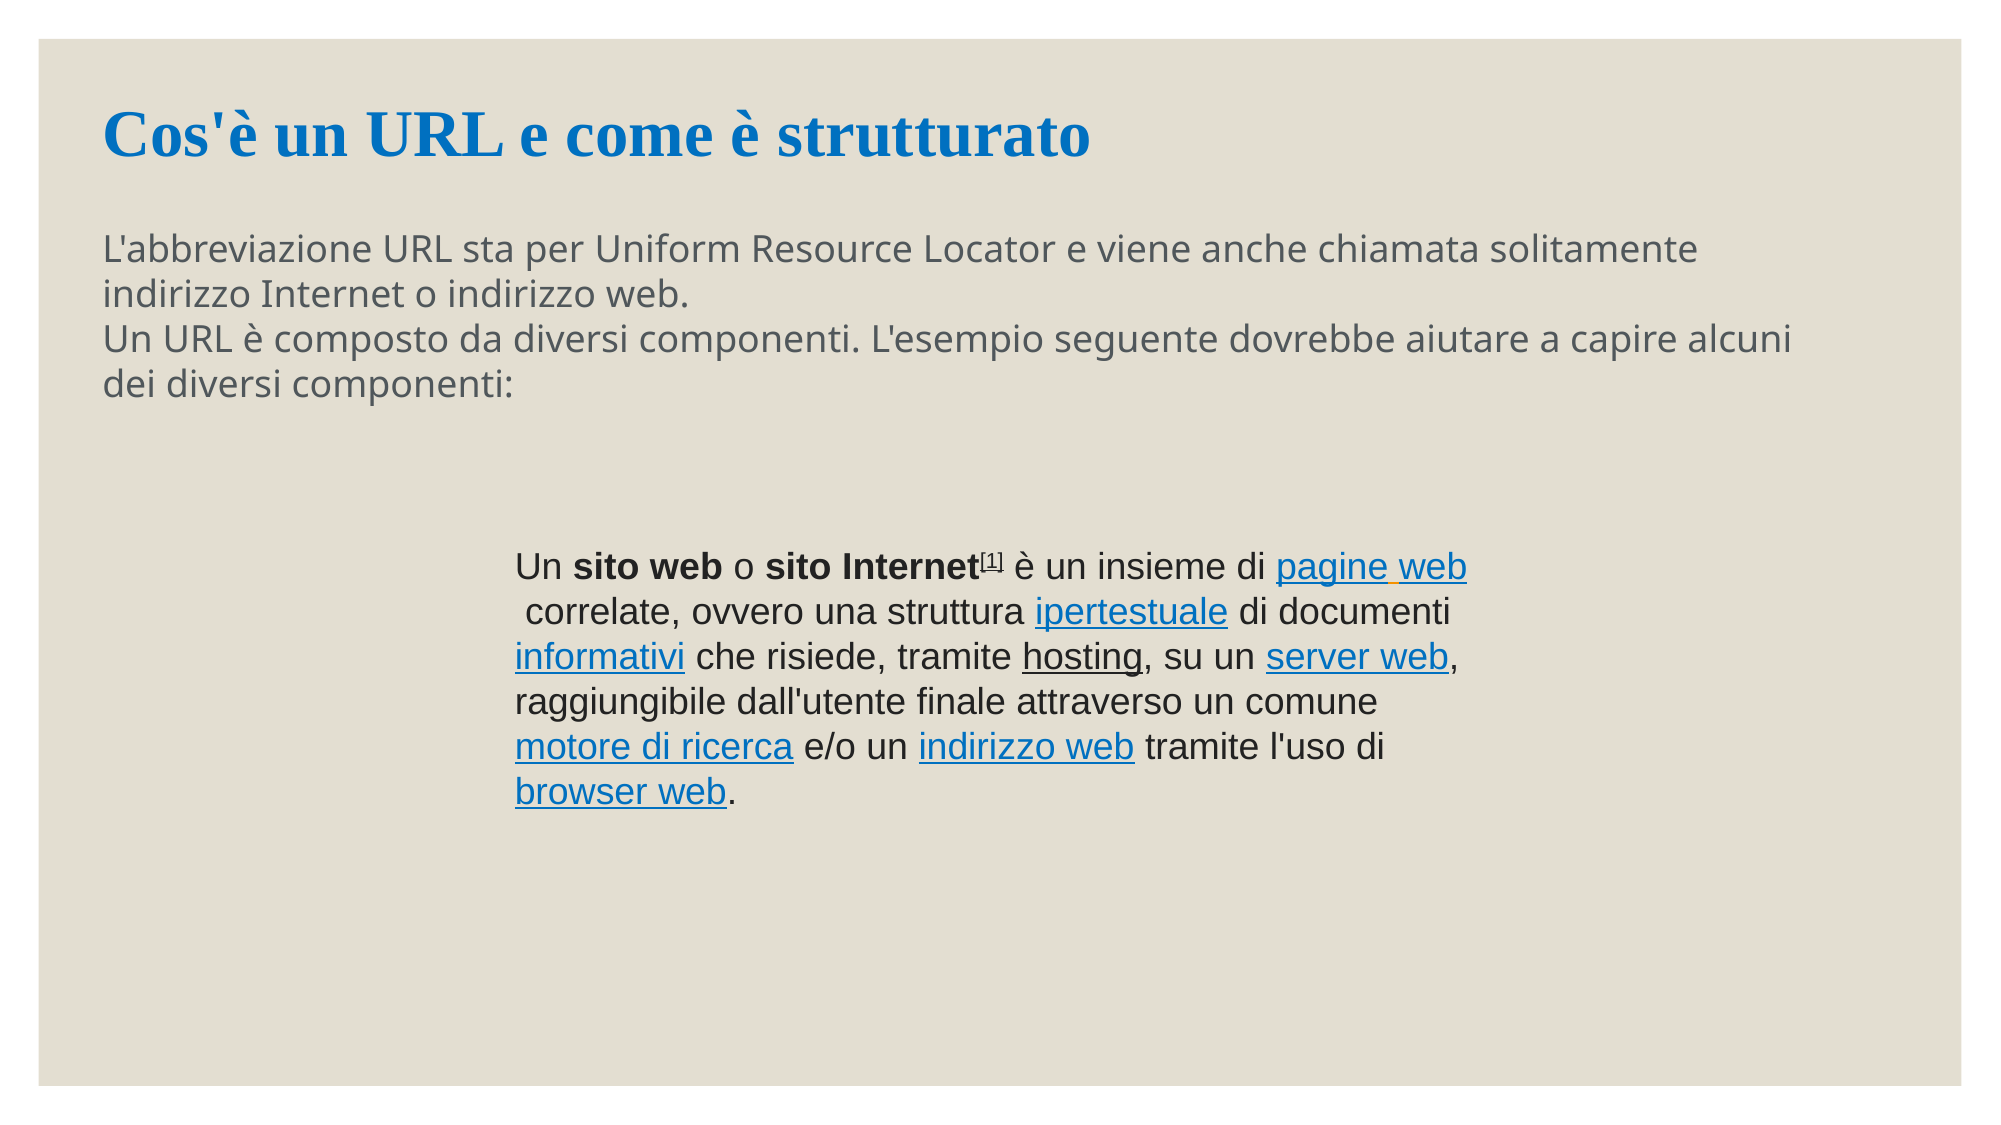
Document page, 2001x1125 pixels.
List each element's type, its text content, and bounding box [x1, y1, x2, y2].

text_box Cos'è un URL e come è strutturato [87, 82, 1739, 178]
text_box L'abbreviazione URL sta per Uniform Resource Locator e viene anche chiamata solitamente indirizzo Internet o indirizzo web. Un URL è composto da diversi componenti. L'esempio seguente dovrebbe aiutare a capire alcuni dei diversi componenti: [87, 217, 1838, 413]
text_box Un sito web o sito Internet[1] è un insieme di pagine web correlate, ovvero una struttura ipertestuale di documenti informativi che risiede, tramite hosting, su un server web, raggiungibile dall'utente finale attraverso un comune motore di ricerca e/o un indirizzo web tramite l'uso di browser web. [500, 534, 1603, 820]
